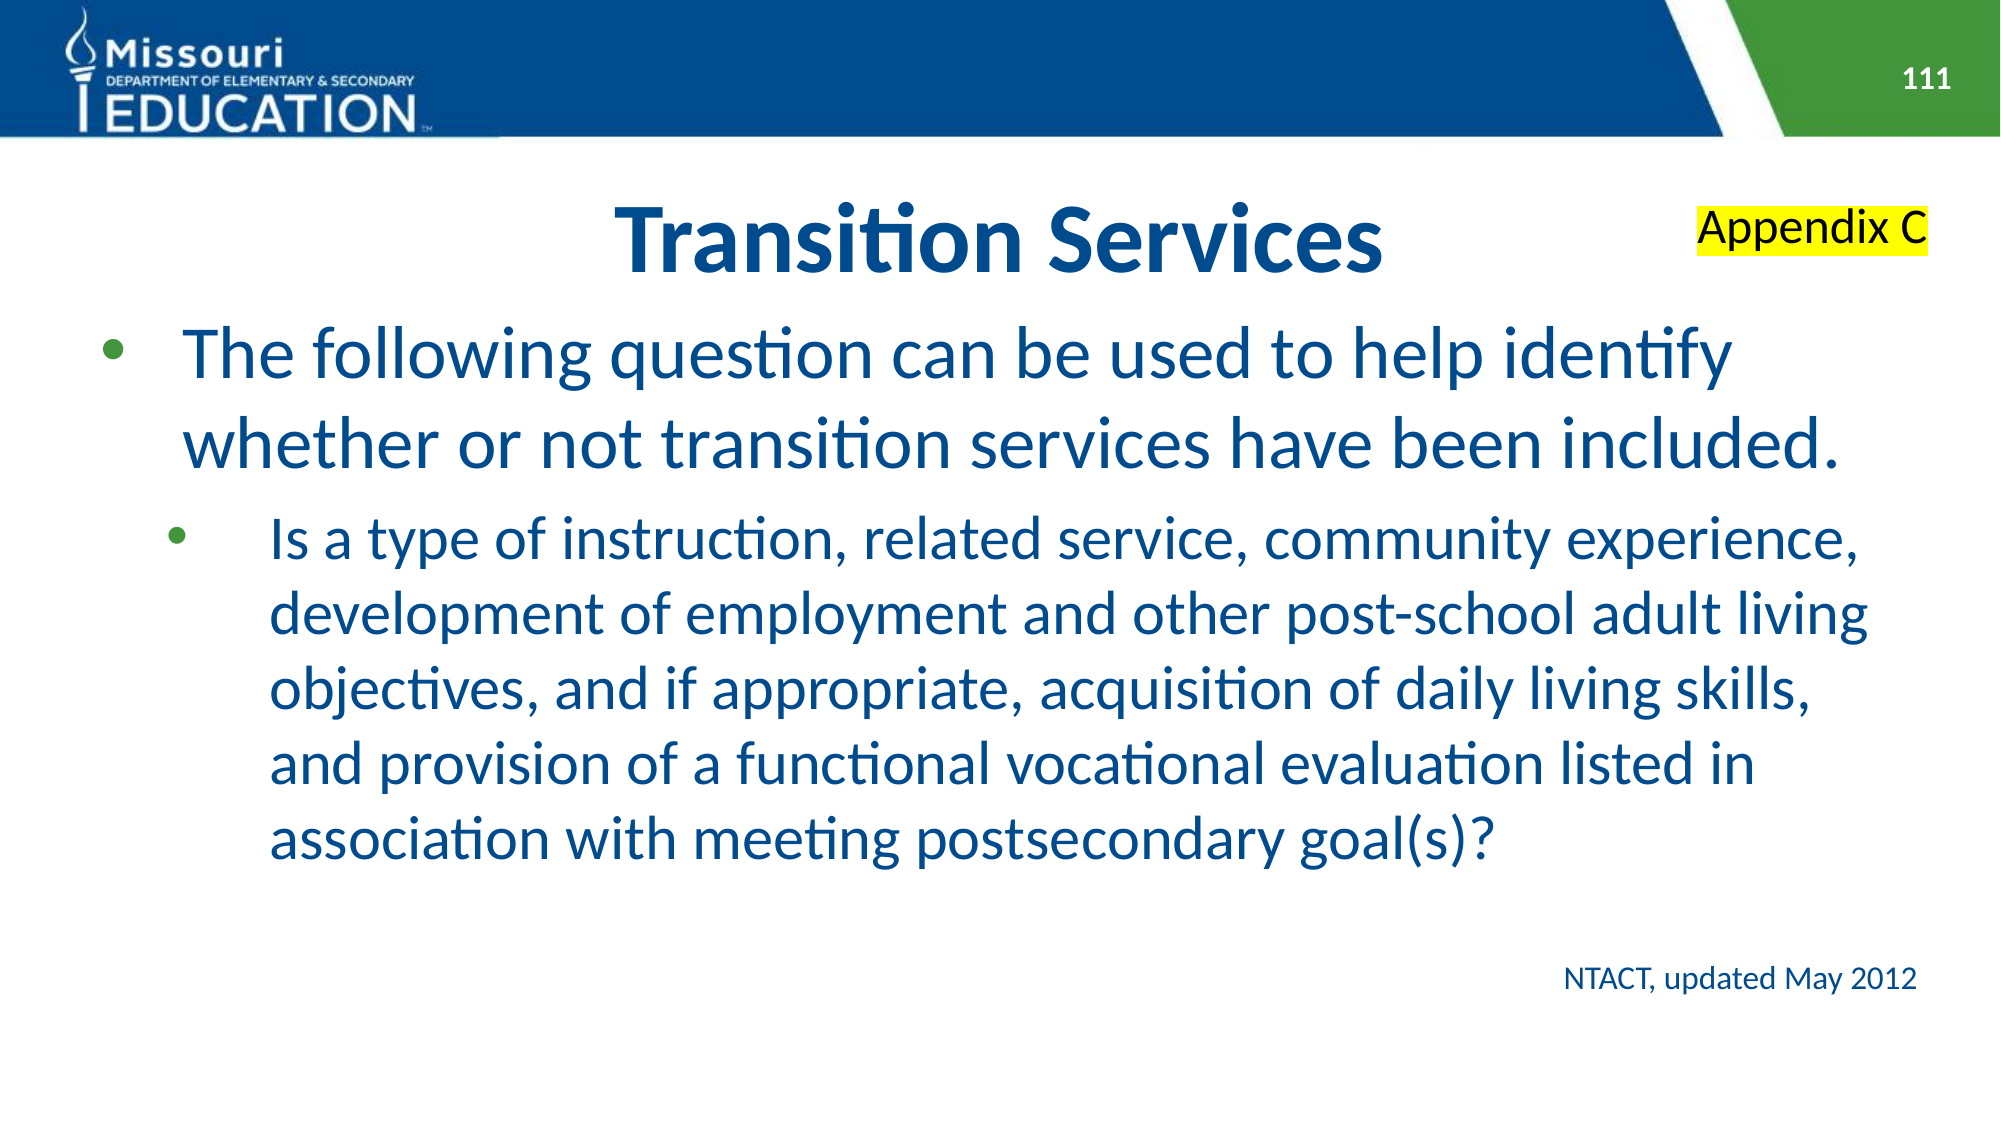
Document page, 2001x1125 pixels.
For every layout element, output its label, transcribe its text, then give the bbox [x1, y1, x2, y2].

text_box Appendix C [1682, 178, 2000, 328]
slide_number 111 [1800, 45, 1967, 106]
list The following question can be used to help identify whether or not transition services have been included. Is a type of instruction, related service, community experience, development of employment and other post-school adult living objectives, and if appropriate, acquisition of daily living skills, and provision of a functional vocational evaluation listed in association with meeting postsecondary goal(s)? [62, 293, 1938, 1080]
title Transition Services [62, 184, 1682, 280]
picture [0, 0, 2001, 1125]
text_box NTACT, updated May 2012 [1507, 946, 1938, 1000]
